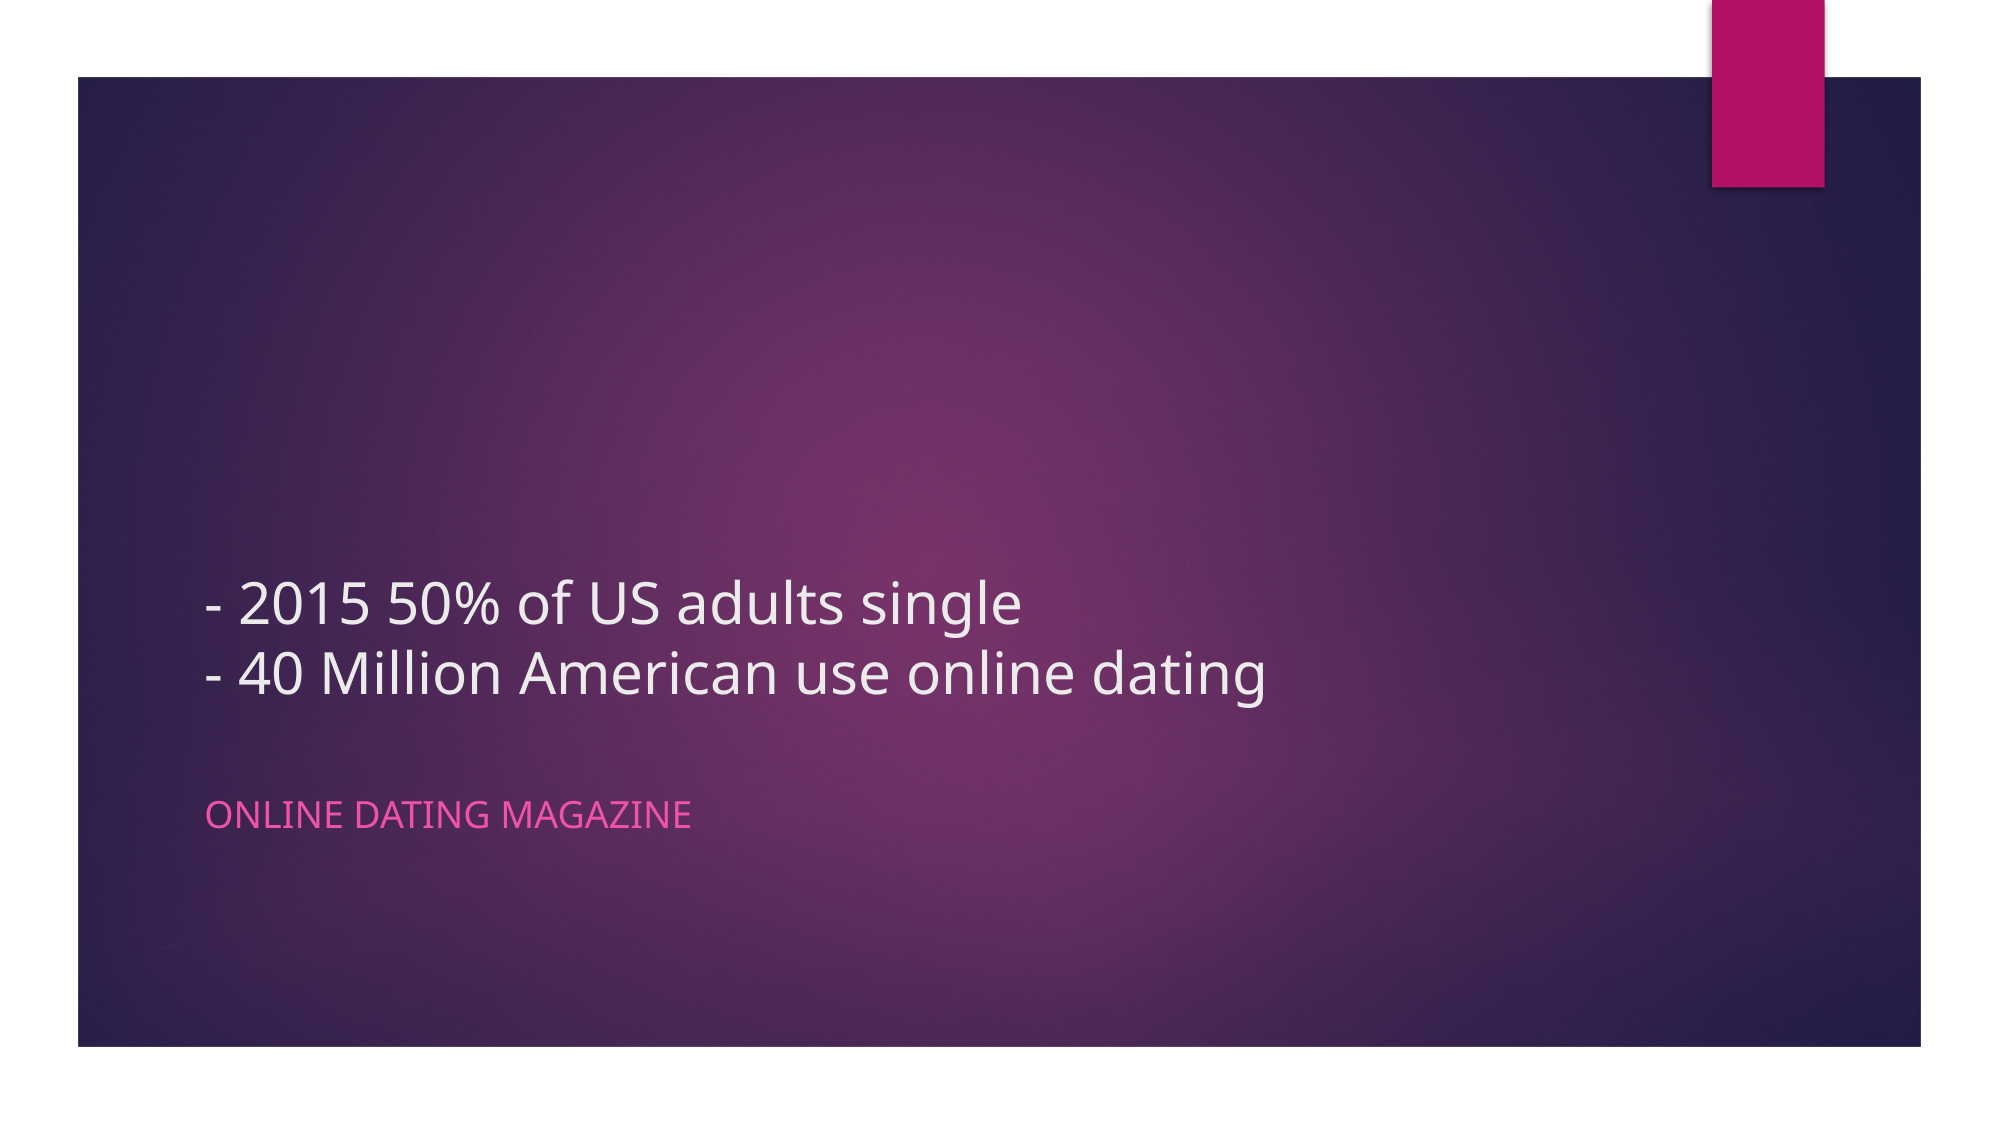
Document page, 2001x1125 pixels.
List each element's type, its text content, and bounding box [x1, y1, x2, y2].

subtitle Online dating Magazine [189, 783, 1638, 925]
title - 2015 50% of US adults single - 40 Million American use online dating [189, 344, 1638, 783]
